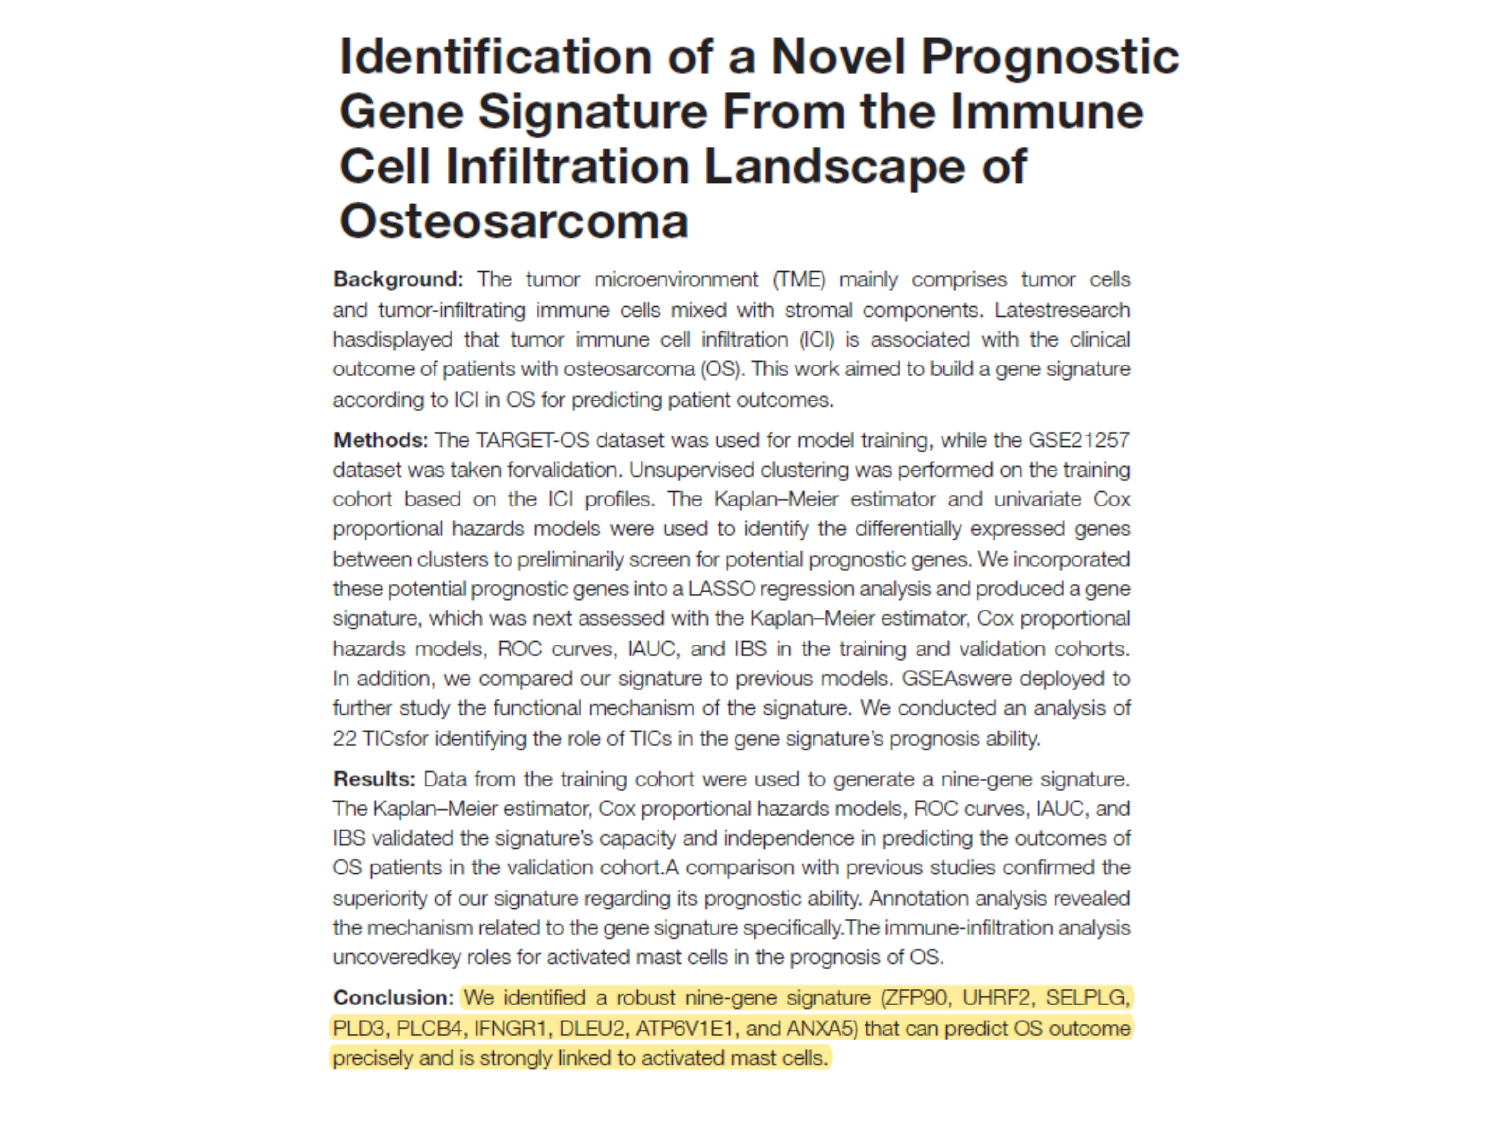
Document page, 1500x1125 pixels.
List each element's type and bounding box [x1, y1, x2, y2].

picture [321, 18, 1190, 250]
picture [321, 260, 1151, 1083]
